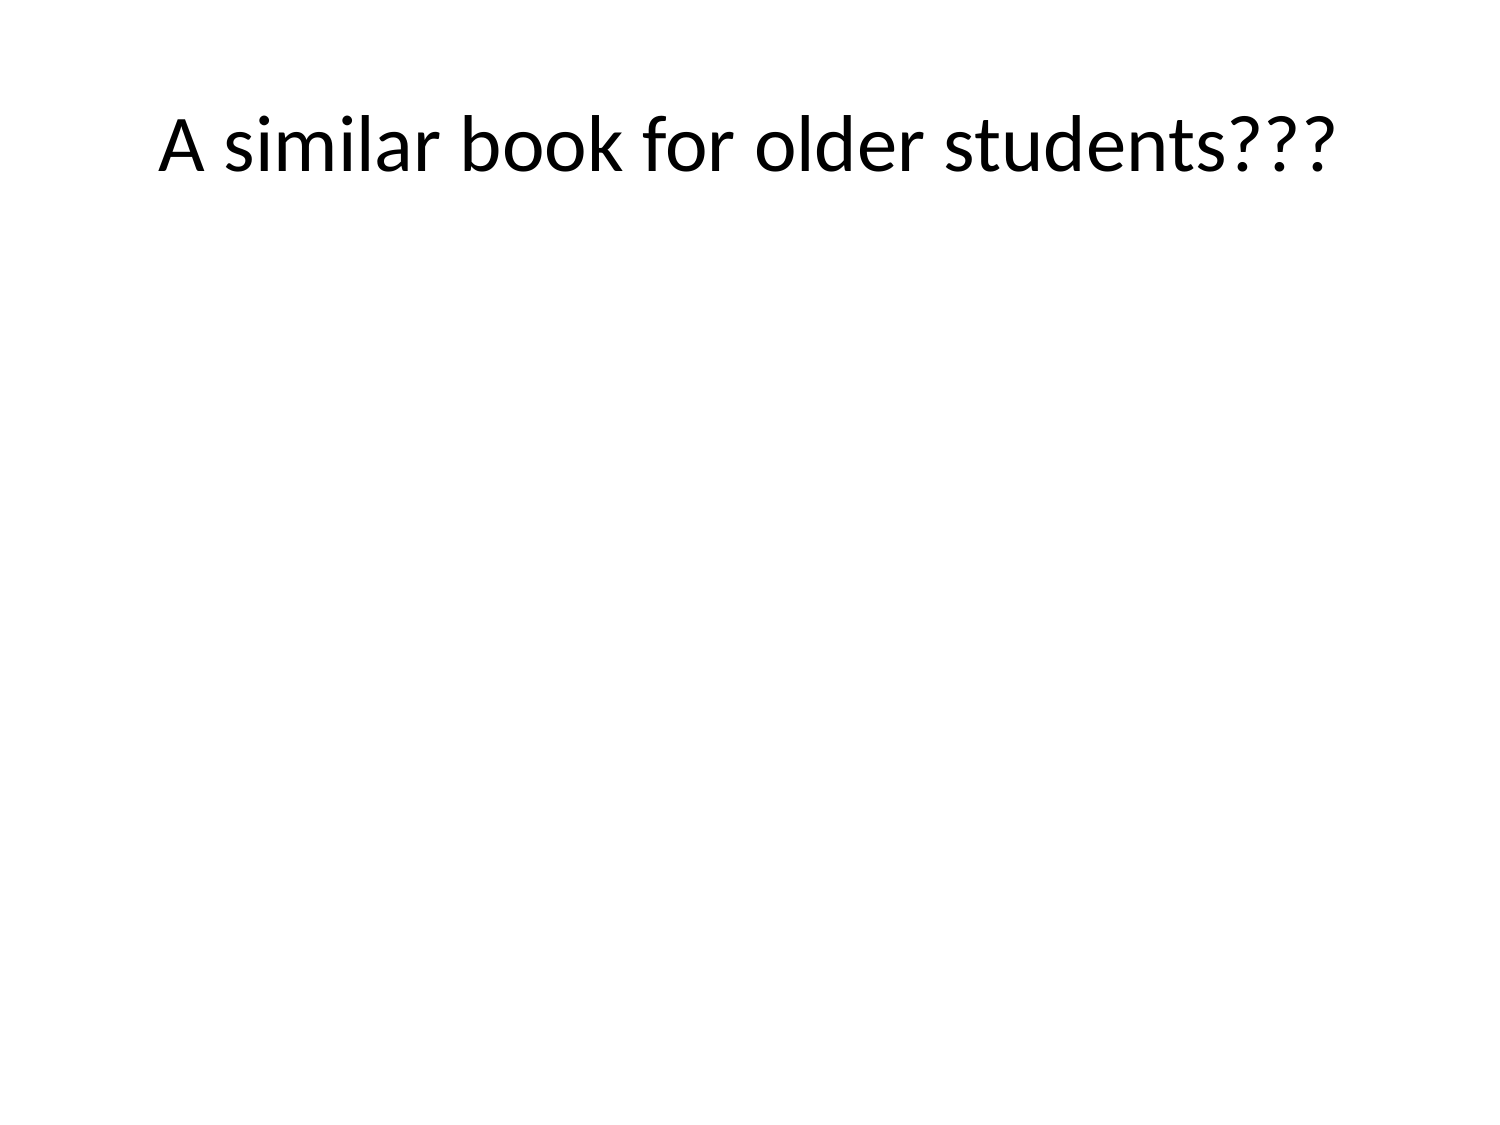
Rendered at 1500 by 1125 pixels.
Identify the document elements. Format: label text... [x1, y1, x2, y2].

title A similar book for older students??? [75, 45, 1425, 233]
